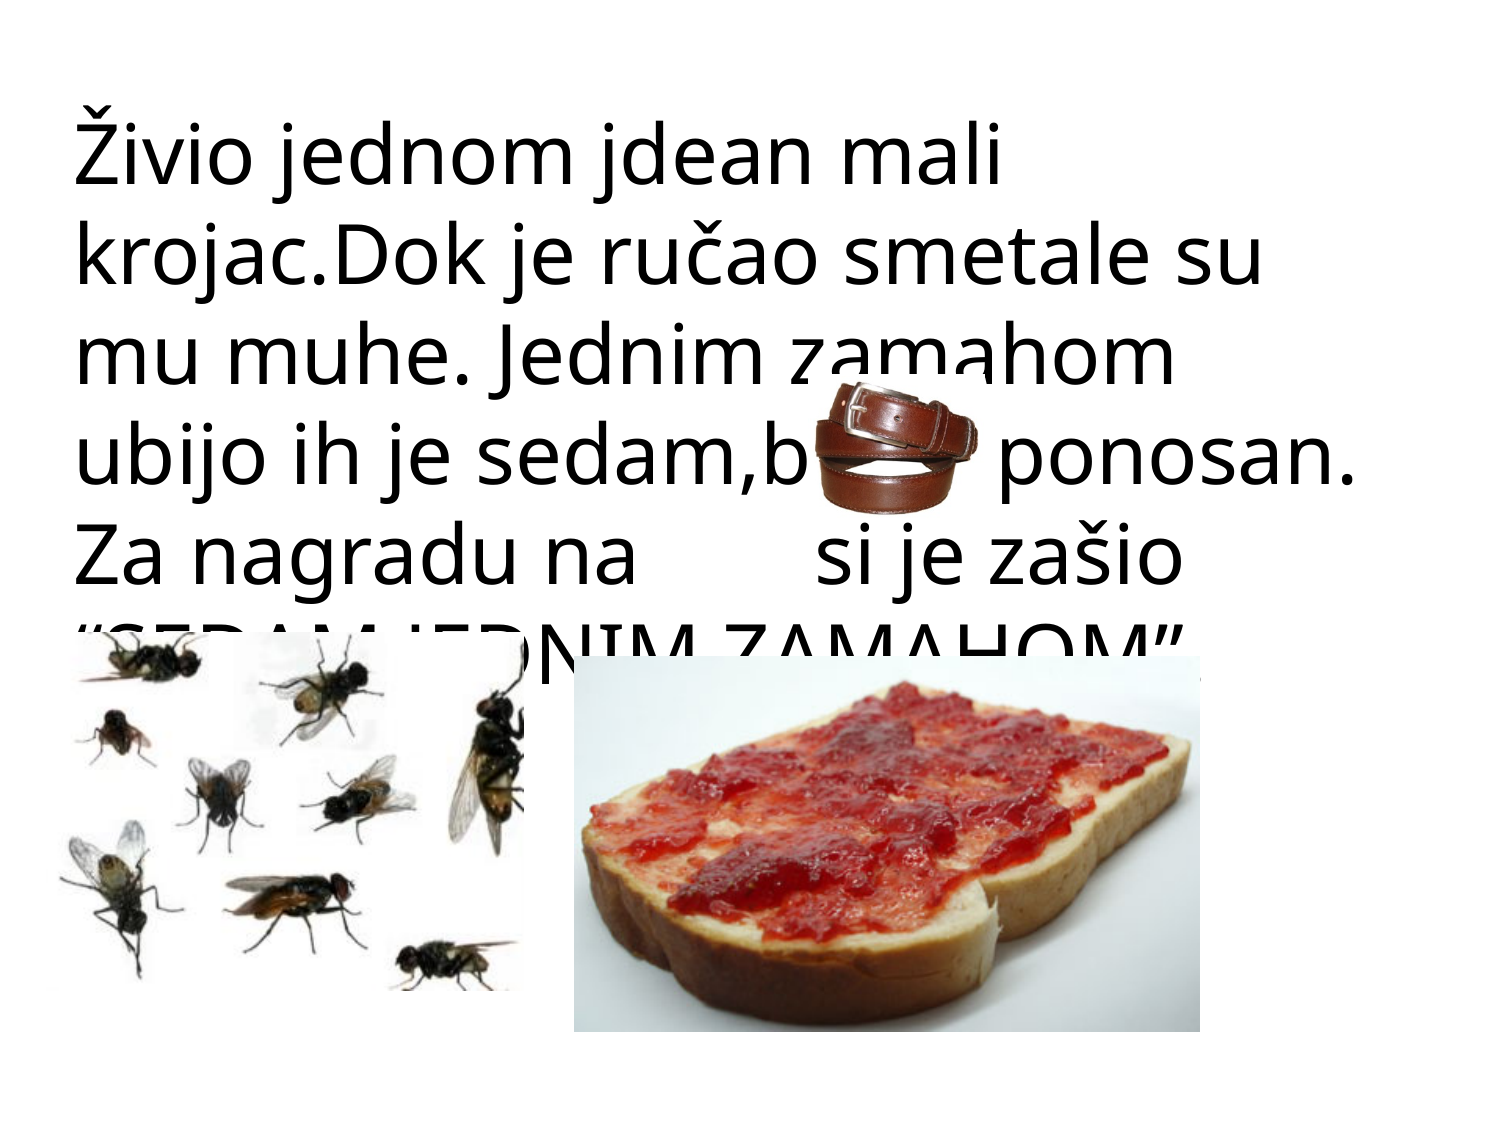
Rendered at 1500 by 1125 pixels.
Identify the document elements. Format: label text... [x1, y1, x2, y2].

text_box Živio jednom jdean mali krojac.Dok je ručao smetale su mu muhe. Jednim zamahom ubijo ih je sedam,bio je ponosan. Za nagradu na si je zašio “SEDAM JEDNIM ZAMAHOM”. [58, 93, 1395, 709]
picture [808, 374, 985, 521]
picture [46, 632, 524, 991]
picture [573, 655, 1200, 1032]
